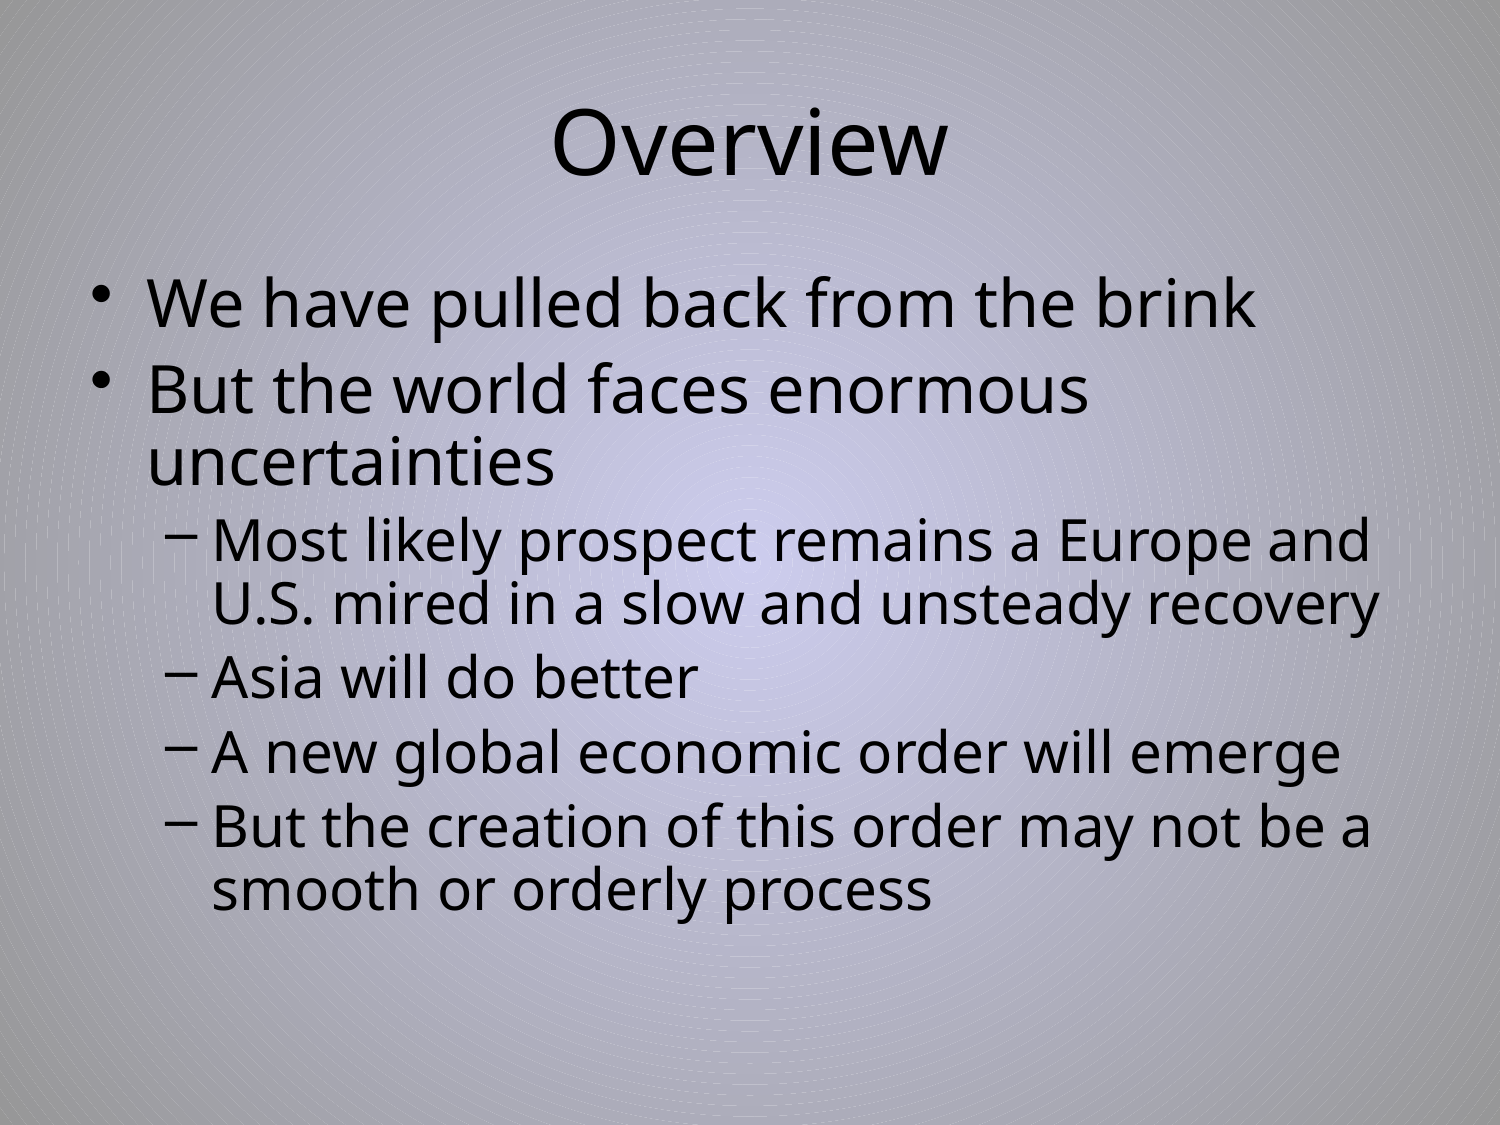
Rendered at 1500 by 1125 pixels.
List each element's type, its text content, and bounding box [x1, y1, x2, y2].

title Overview [74, 44, 1426, 233]
list We have pulled back from the brink But the world faces enormous uncertainties Most likely prospect remains a Europe and U.S. mired in a slow and unsteady recovery Asia will do better A new global economic order will emerge But the creation of this order may not be a smooth or orderly process [74, 262, 1426, 1006]
